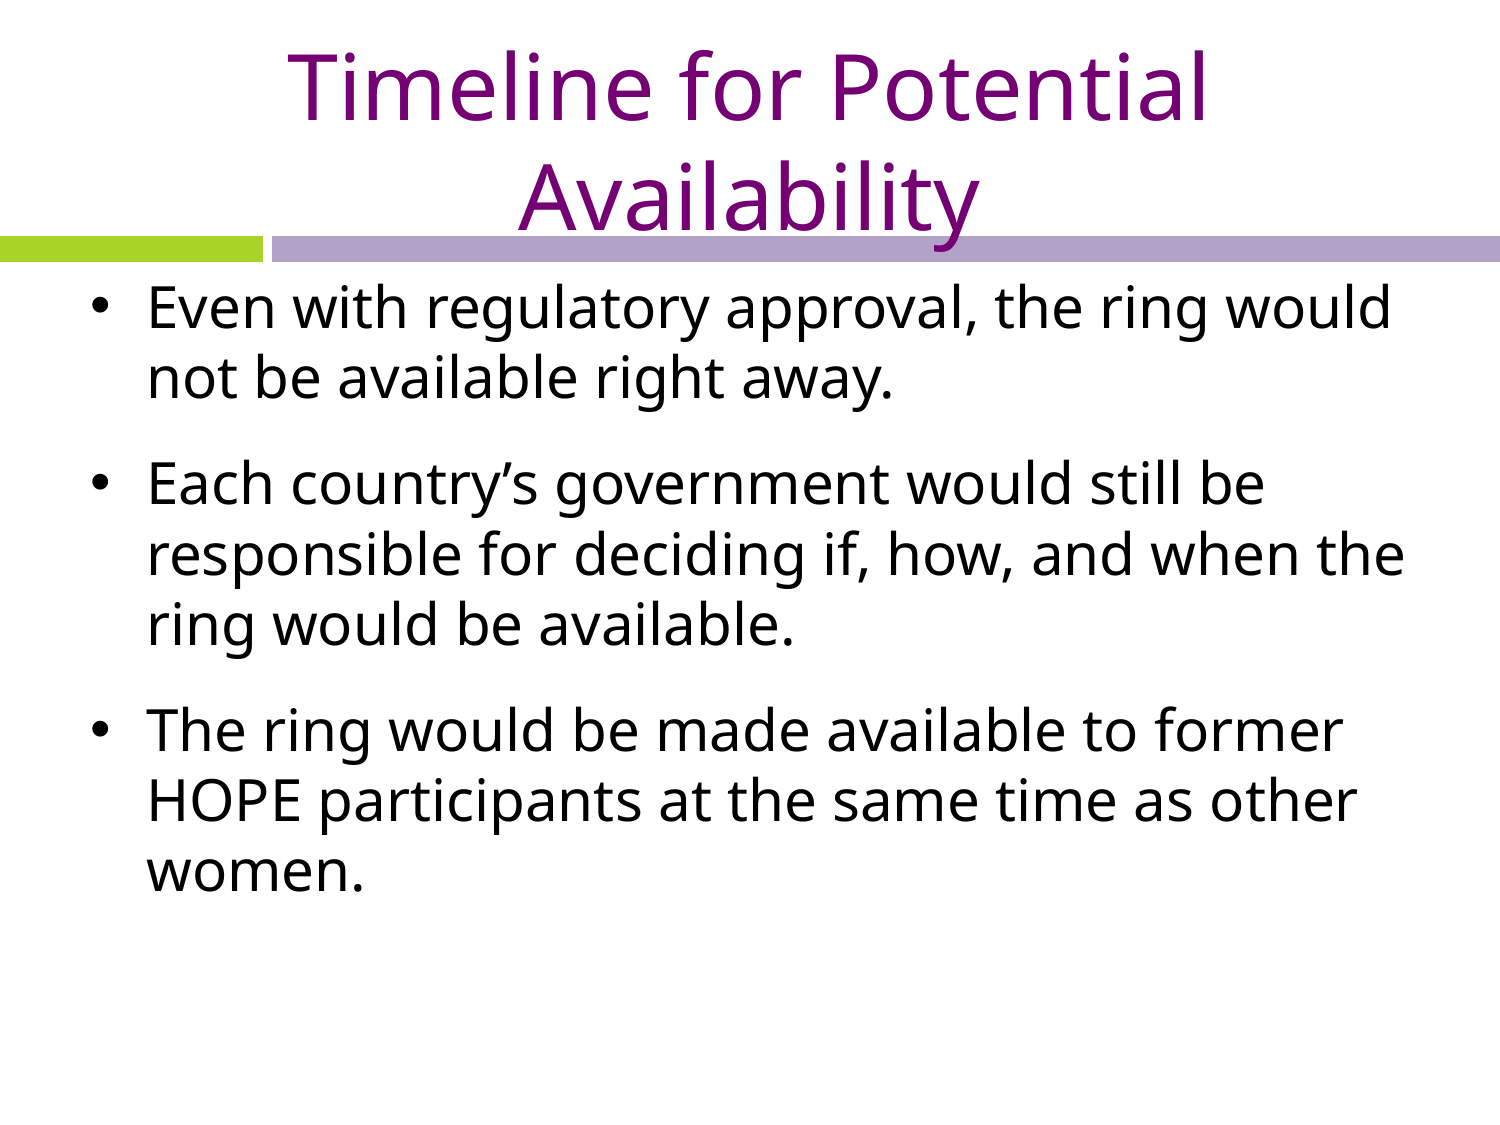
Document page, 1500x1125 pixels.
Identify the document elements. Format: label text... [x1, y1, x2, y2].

title Timeline for Potential Availability [75, 45, 1425, 233]
list Even with regulatory approval, the ring would not be available right away. Each country’s government would still be responsible for deciding if, how, and when the ring would be available. The ring would be made available to former HOPE participants at the same time as other women. [75, 262, 1425, 1048]
picture [0, 236, 1500, 262]
